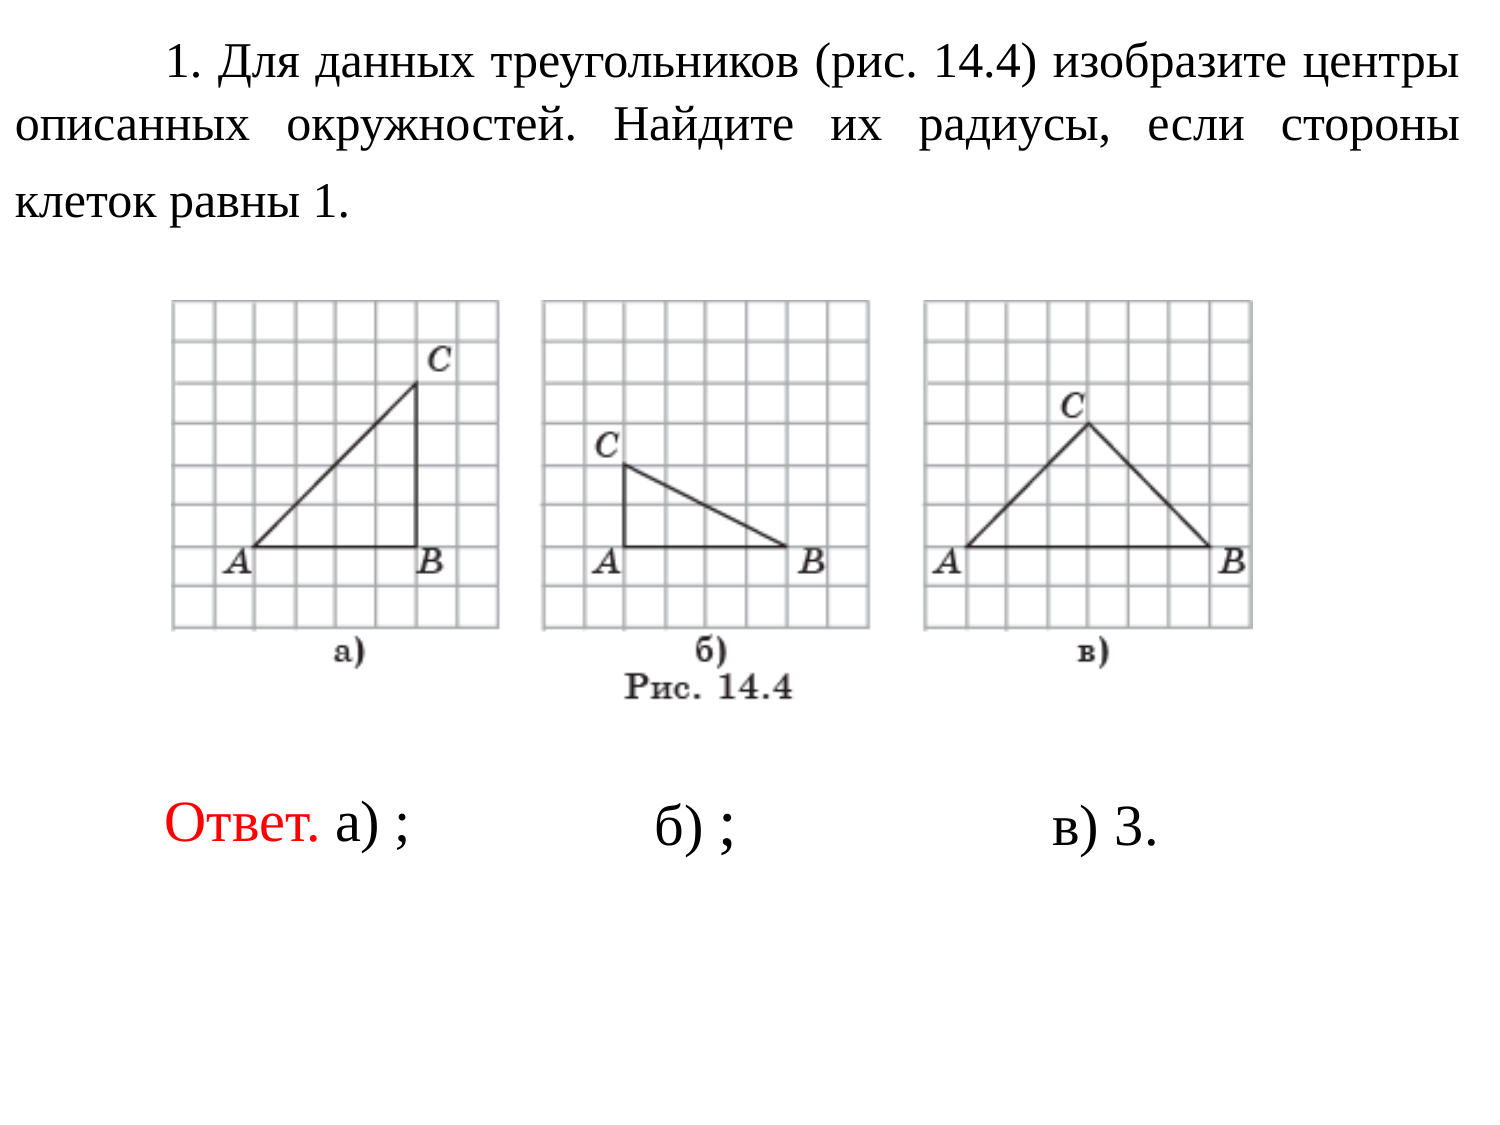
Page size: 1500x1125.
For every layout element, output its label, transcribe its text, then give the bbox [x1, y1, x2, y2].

text_box 1. Для данных треугольников (рис. 14.4) изобразите центры описанных окружностей. Найдите их радиусы, если стороны клеток равны 1. [0, 3, 1475, 238]
text_box в) 3. [887, 771, 1174, 867]
picture [170, 300, 1253, 711]
